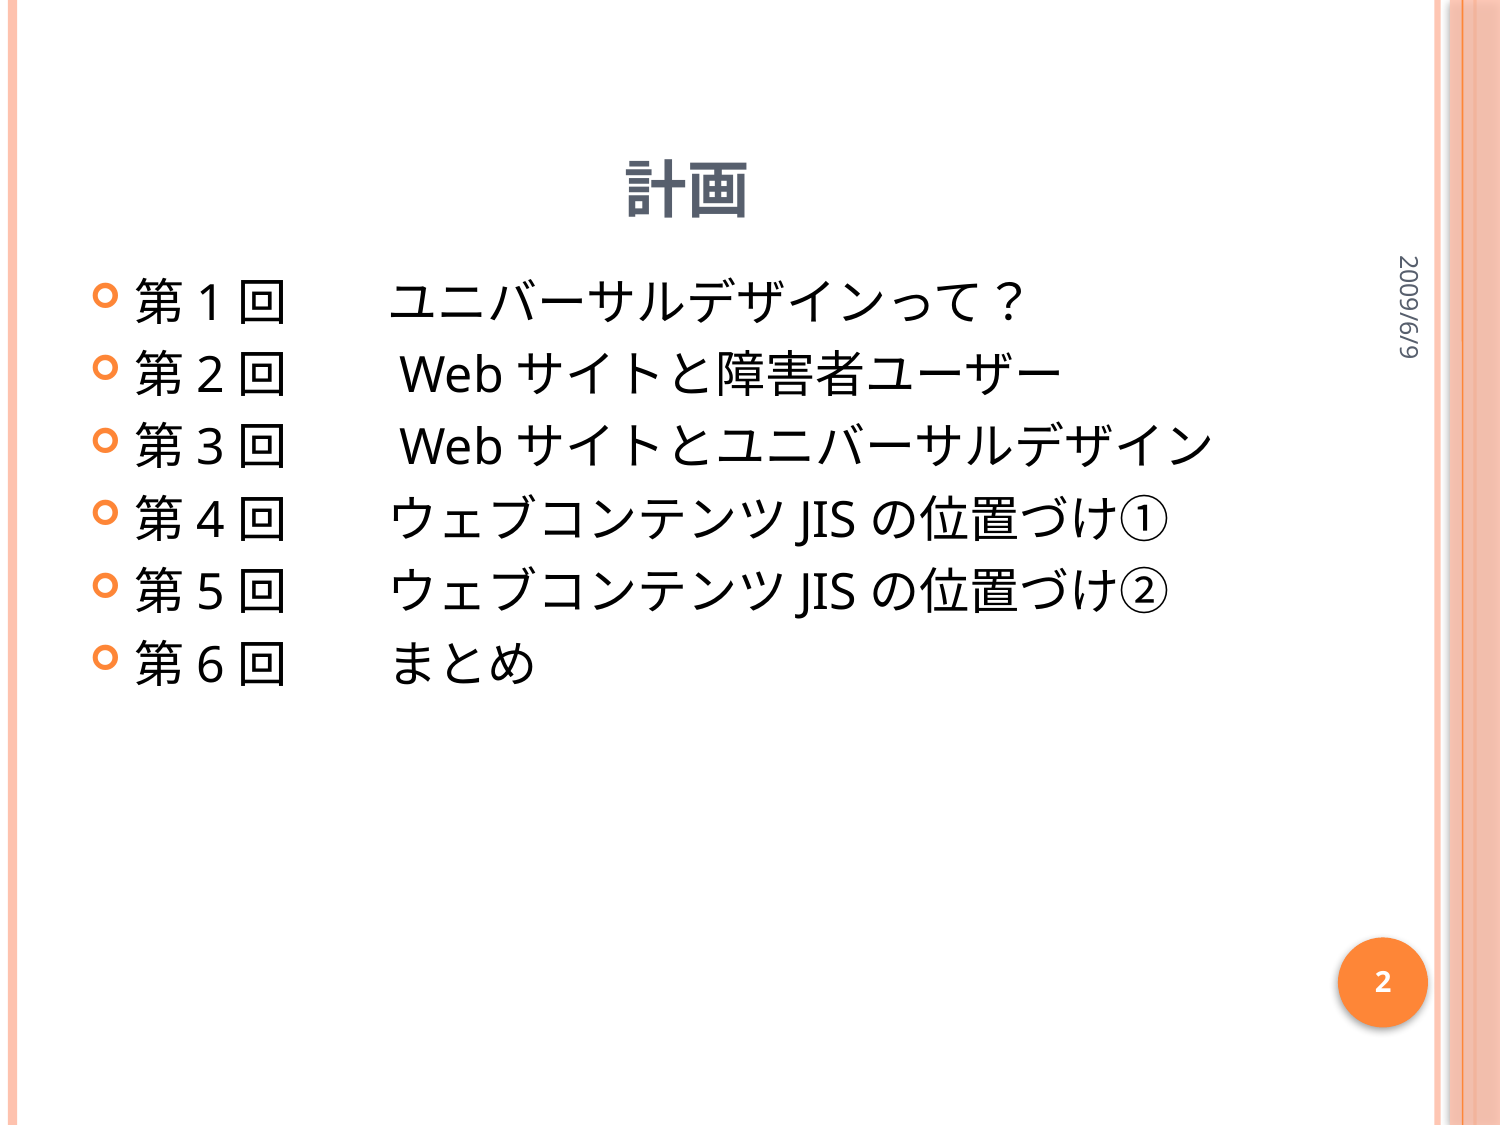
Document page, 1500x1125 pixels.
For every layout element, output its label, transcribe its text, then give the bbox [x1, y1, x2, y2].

list 第1回 ユニバーサルデザインって？ 第2回 Webサイトと障害者ユーザー 第3回 Webサイトとユニバーサルデザイン 第4回 ウェブコンテンツJISの位置づけ① 第5回 ウェブコンテンツJISの位置づけ② 第6回 まとめ [75, 262, 1300, 1062]
slide_number 2 [1333, 940, 1434, 1027]
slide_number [1378, 43, 1442, 374]
title 計画 [75, 45, 1300, 233]
